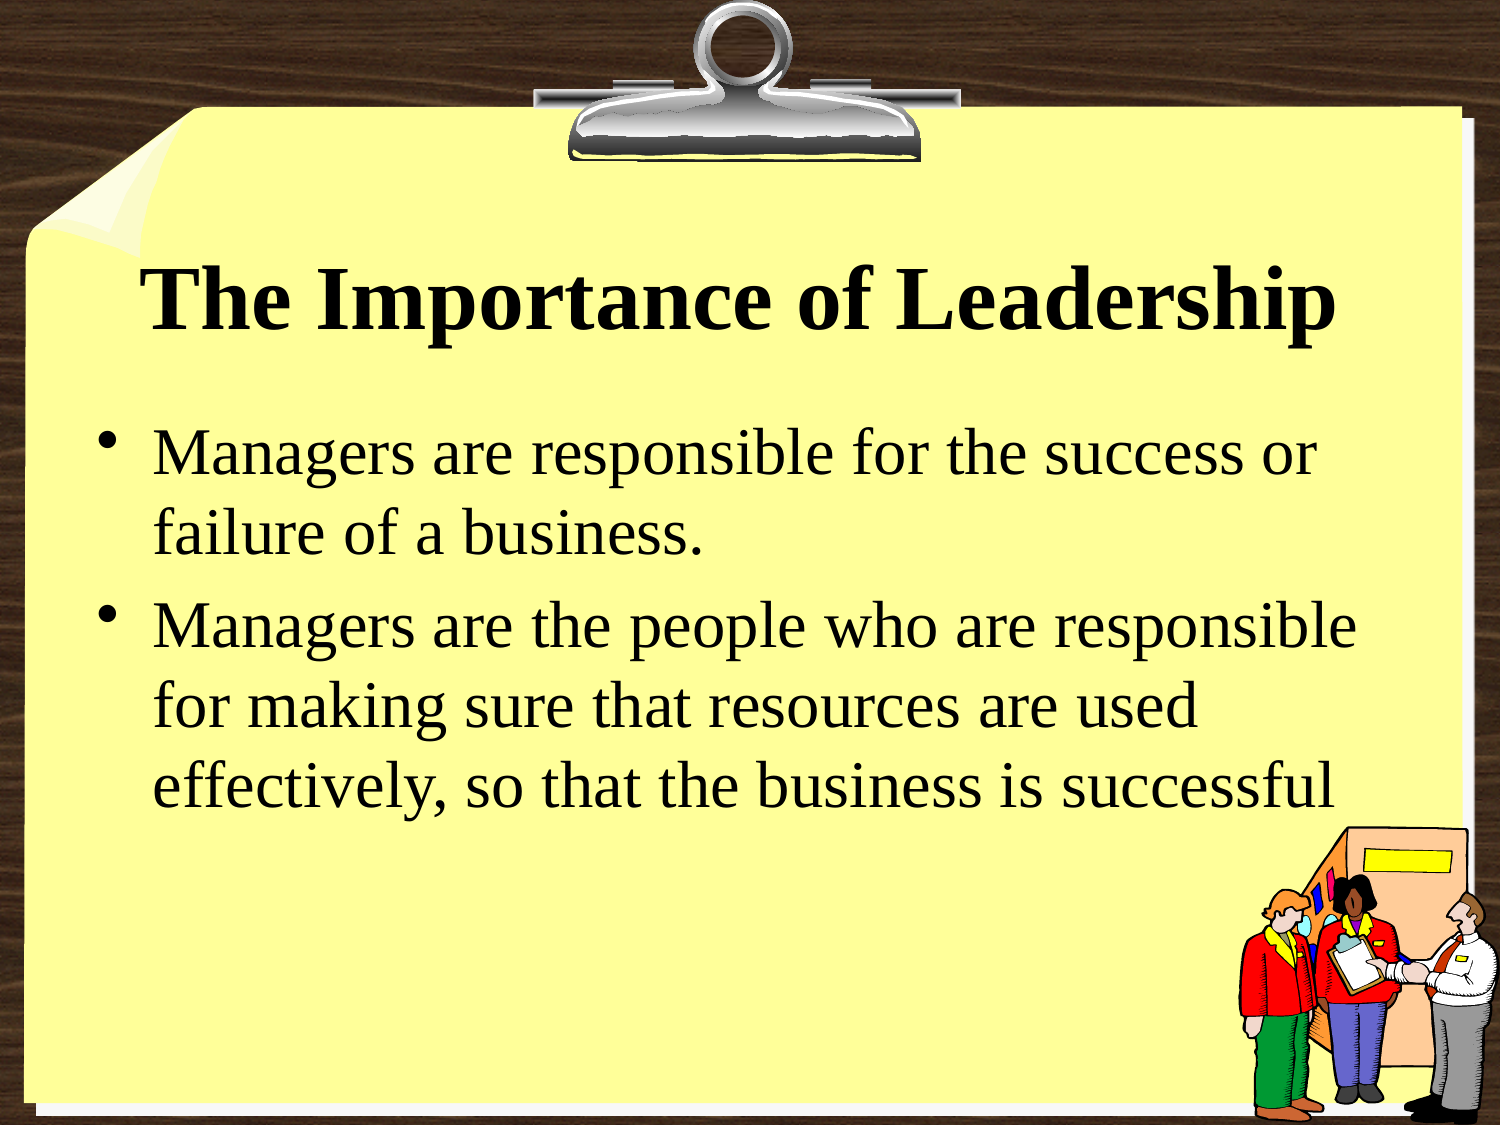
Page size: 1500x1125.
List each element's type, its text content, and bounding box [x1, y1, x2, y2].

picture [0, 0, 1500, 1125]
title The Importance of Leadership [77, 199, 1403, 388]
picture [710, 15, 775, 78]
list Managers are responsible for the success or failure of a business. Managers are the people who are responsible for making sure that resources are used effectively, so that the business is successful [80, 400, 1405, 976]
